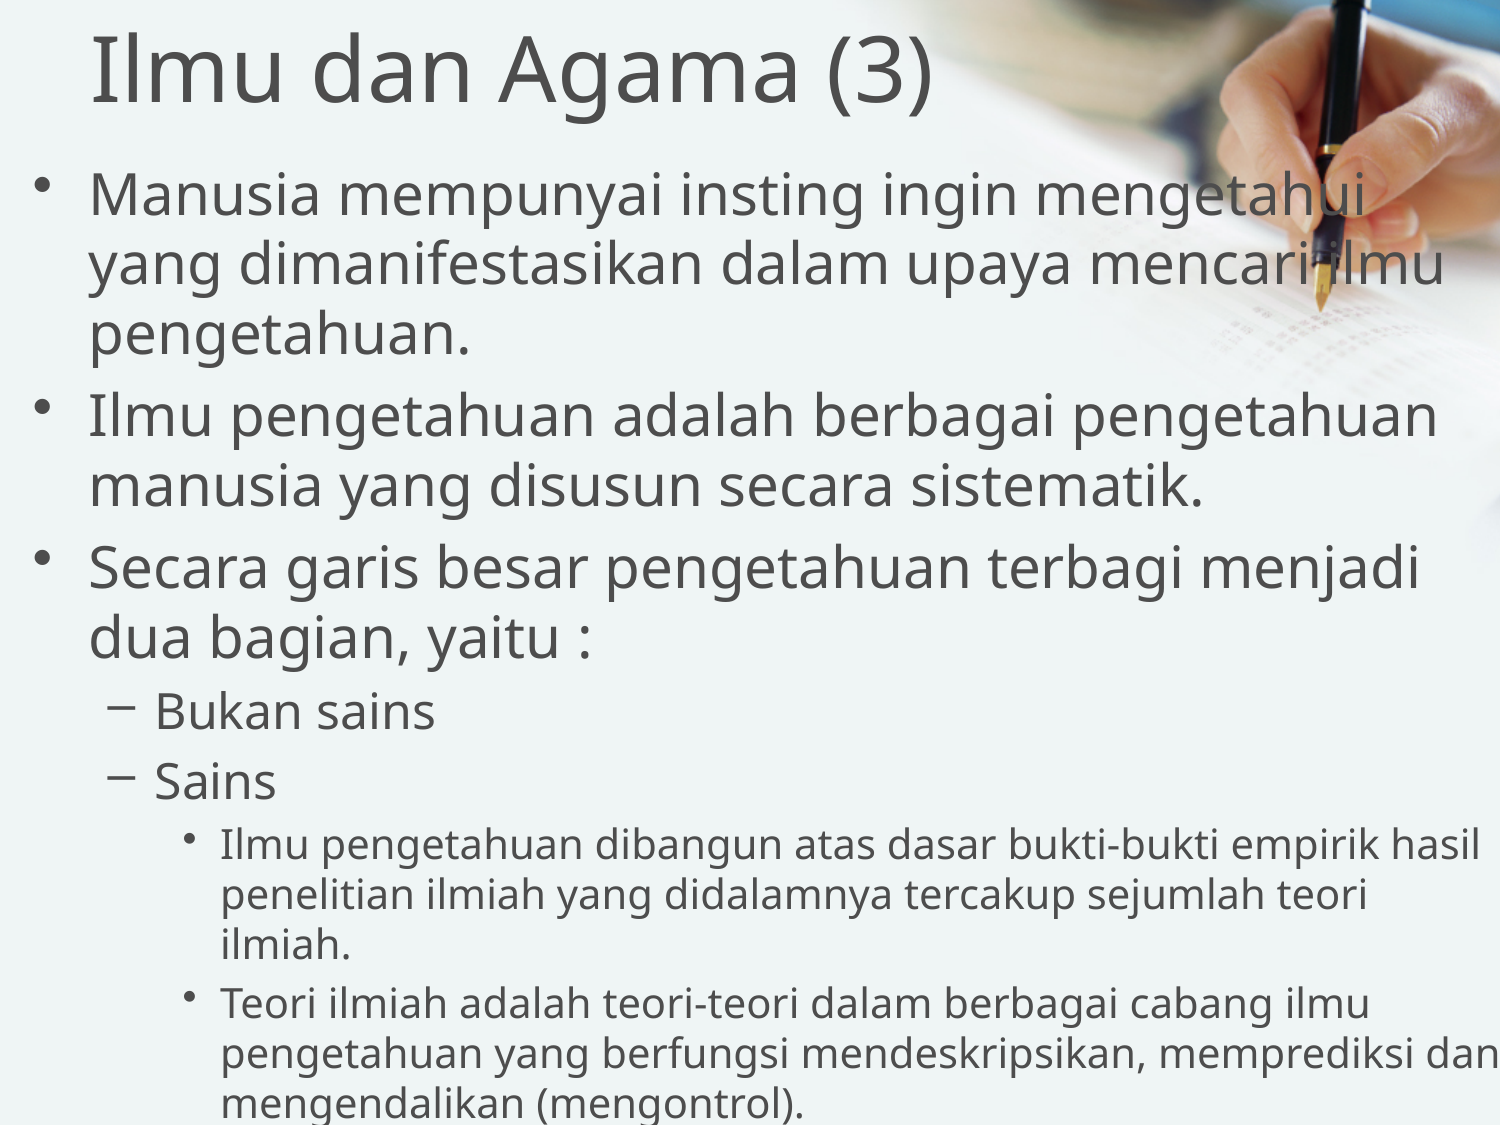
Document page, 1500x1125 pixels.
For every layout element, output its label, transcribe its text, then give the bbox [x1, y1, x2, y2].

picture [0, 0, 1500, 1125]
list Manusia mempunyai insting ingin mengetahui yang dimanifestasikan dalam upaya mencari ilmu pengetahuan. Ilmu pengetahuan adalah berbagai pengetahuan manusia yang disusun secara sistematik. Secara garis besar pengetahuan terbagi menjadi dua bagian, yaitu : Bukan sains Sains Ilmu pengetahuan dibangun atas dasar bukti-bukti empirik hasil penelitian ilmiah yang didalamnya tercakup sejumlah teori ilmiah. Teori ilmiah adalah teori-teori dalam berbagai cabang ilmu pengetahuan yang berfungsi mendeskripsikan, memprediksi dan mengendalikan (mengontrol). [17, 148, 1500, 1107]
title Ilmu dan Agama (3) [74, 7, 1276, 125]
